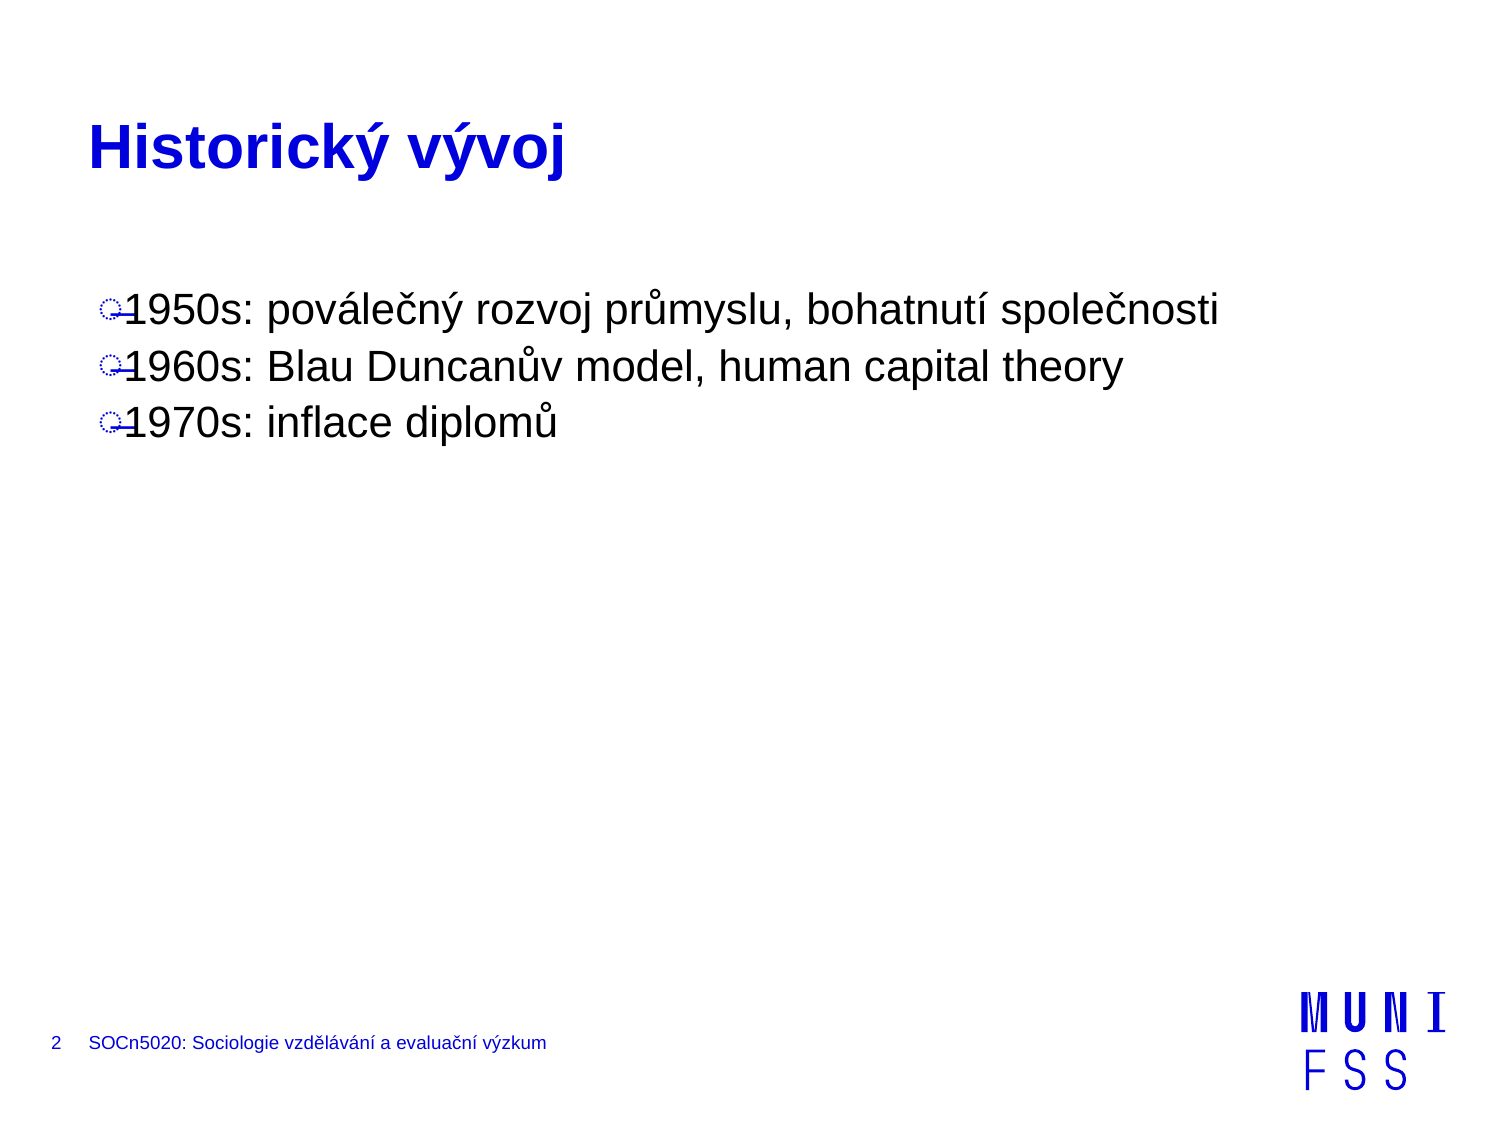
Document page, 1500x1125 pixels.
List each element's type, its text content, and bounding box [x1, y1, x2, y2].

list 1950s: poválečný rozvoj průmyslu, bohatnutí společnosti 1960s: Blau Duncanův model, human capital theory 1970s: inflace diplomů [88, 277, 1412, 957]
slide_number 2 [50, 1021, 82, 1063]
footer SOCn5020: Sociologie vzdělávání a evaluační výzkum [88, 1021, 1063, 1063]
title Historický vývoj [88, 118, 1412, 193]
